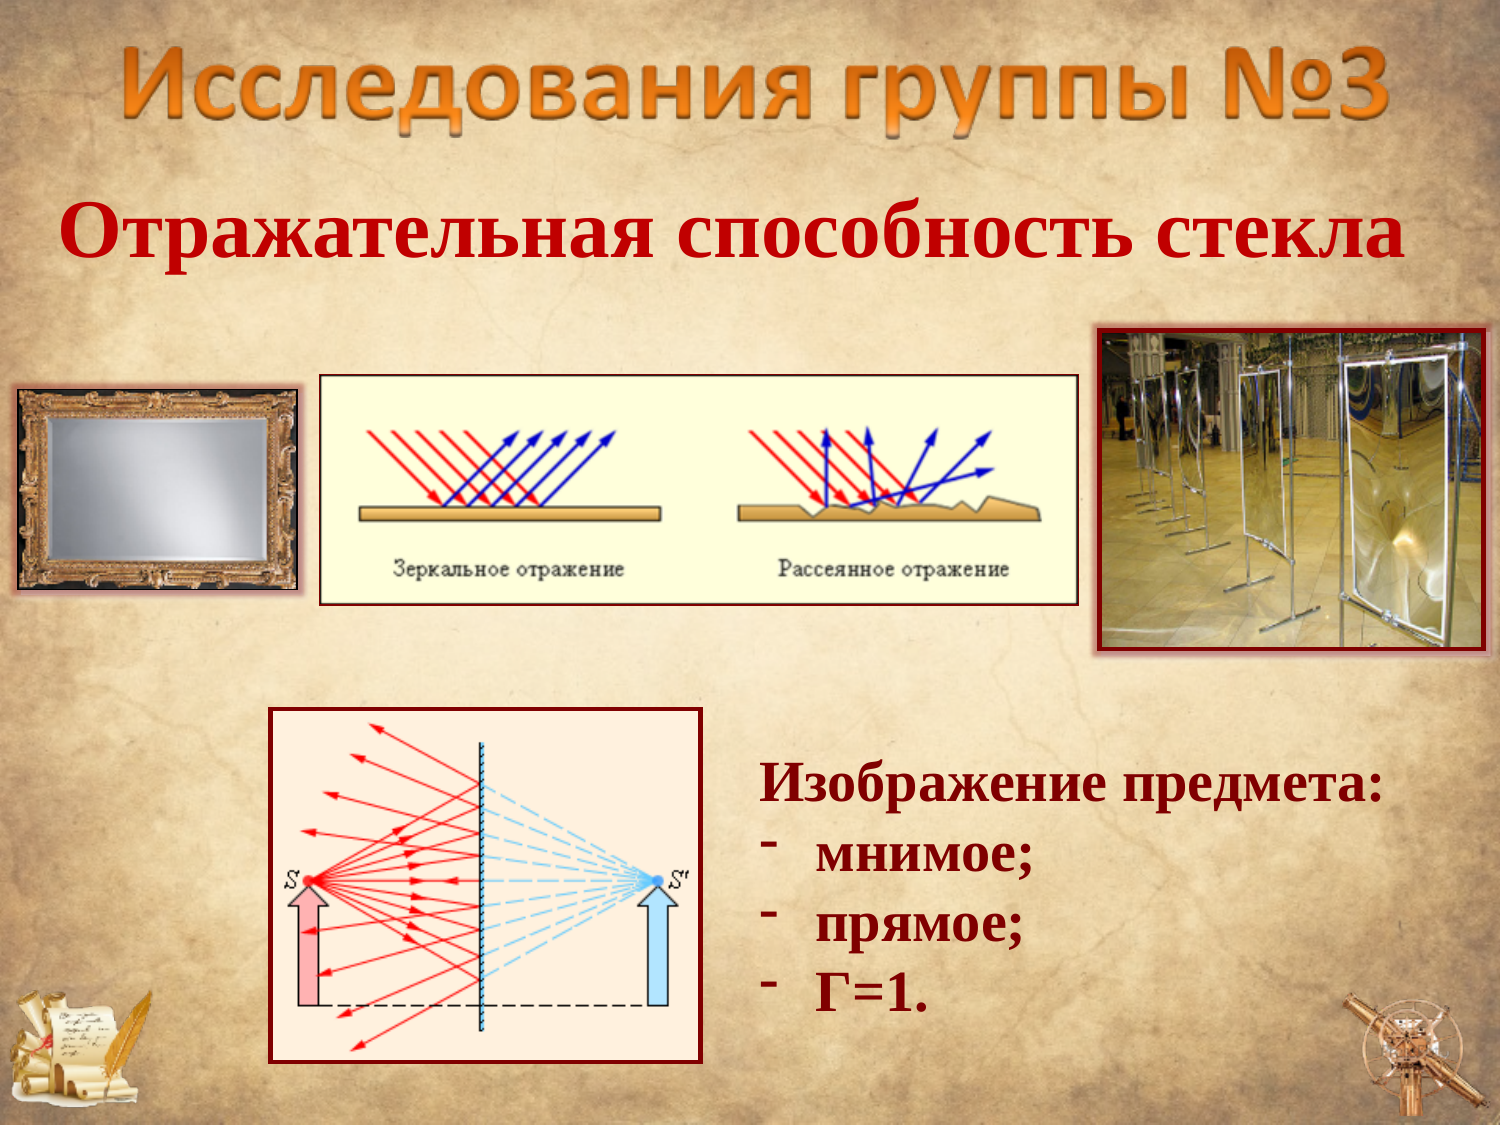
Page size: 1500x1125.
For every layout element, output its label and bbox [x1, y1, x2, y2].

text_box [2, 0, 1500, 1117]
